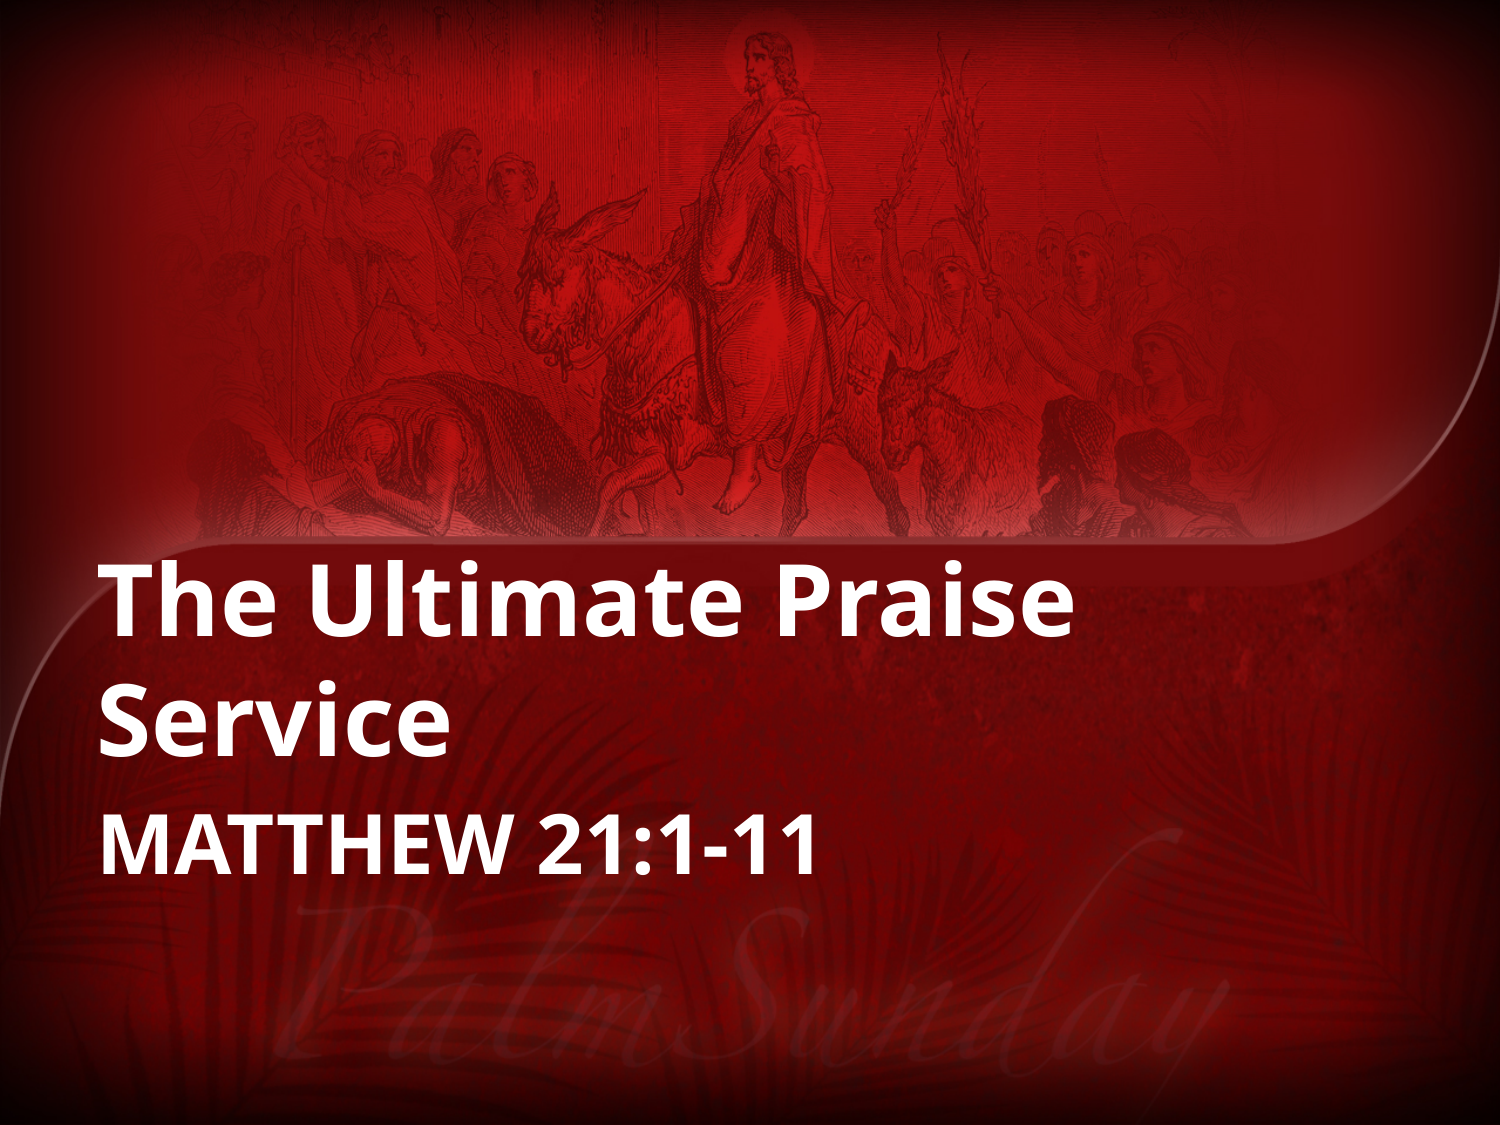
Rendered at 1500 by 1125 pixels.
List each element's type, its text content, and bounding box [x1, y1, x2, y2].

title The Ultimate Praise Service [81, 365, 1429, 783]
subtitle Matthew 21:1-11 [81, 783, 1429, 925]
picture [0, 0, 1500, 1125]
